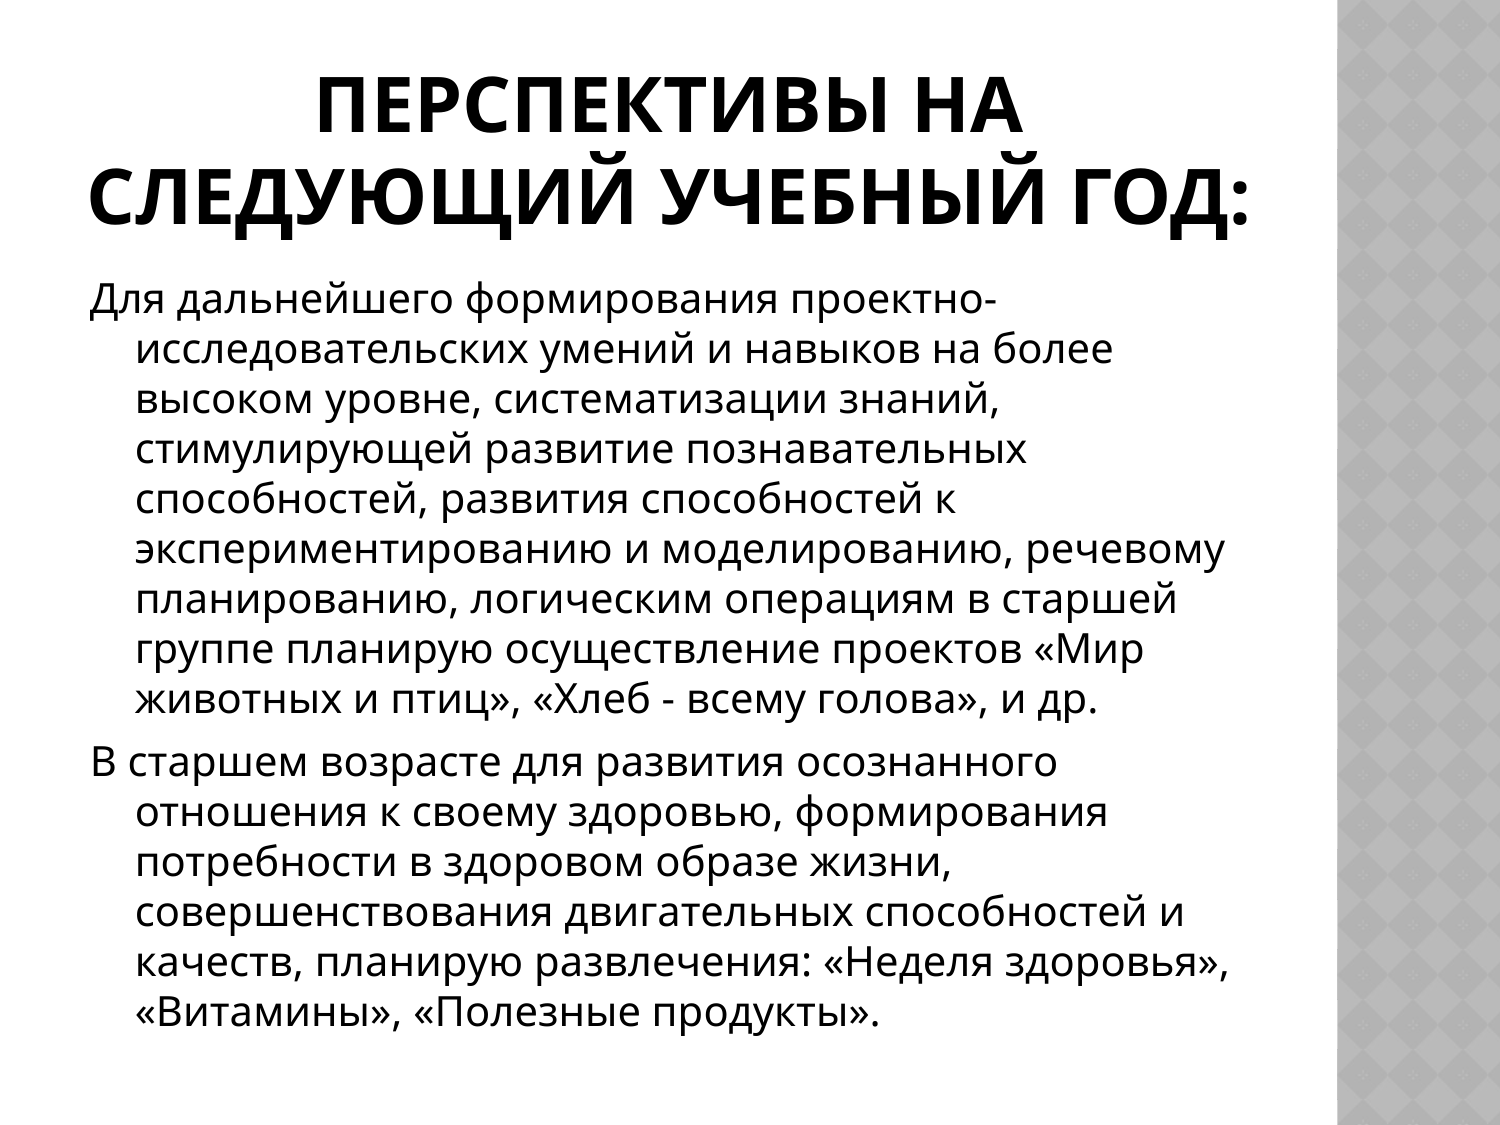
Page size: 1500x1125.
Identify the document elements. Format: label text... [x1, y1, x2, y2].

title Перспективы на следующий учебный год: [75, 52, 1263, 240]
list Для дальнейшего формирования проектно-исследовательских умений и навыков на более высоком уровне, систематизации знаний, стимулирующей развитие познавательных способностей, развития способностей к экспериментированию и моделированию, речевому планированию, логическим операциям в старшей группе планирую осуществление проектов «Мир животных и птиц», «Хлеб - всему голова», и др. В старшем возрасте для развития осознанного отношения к своему здоровью, формирования потребности в здоровом образе жизни, совершенствования двигательных способностей и качеств, планирую развлечения: «Неделя здоровья», «Витамины», «Полезные продукты». [75, 264, 1263, 1059]
